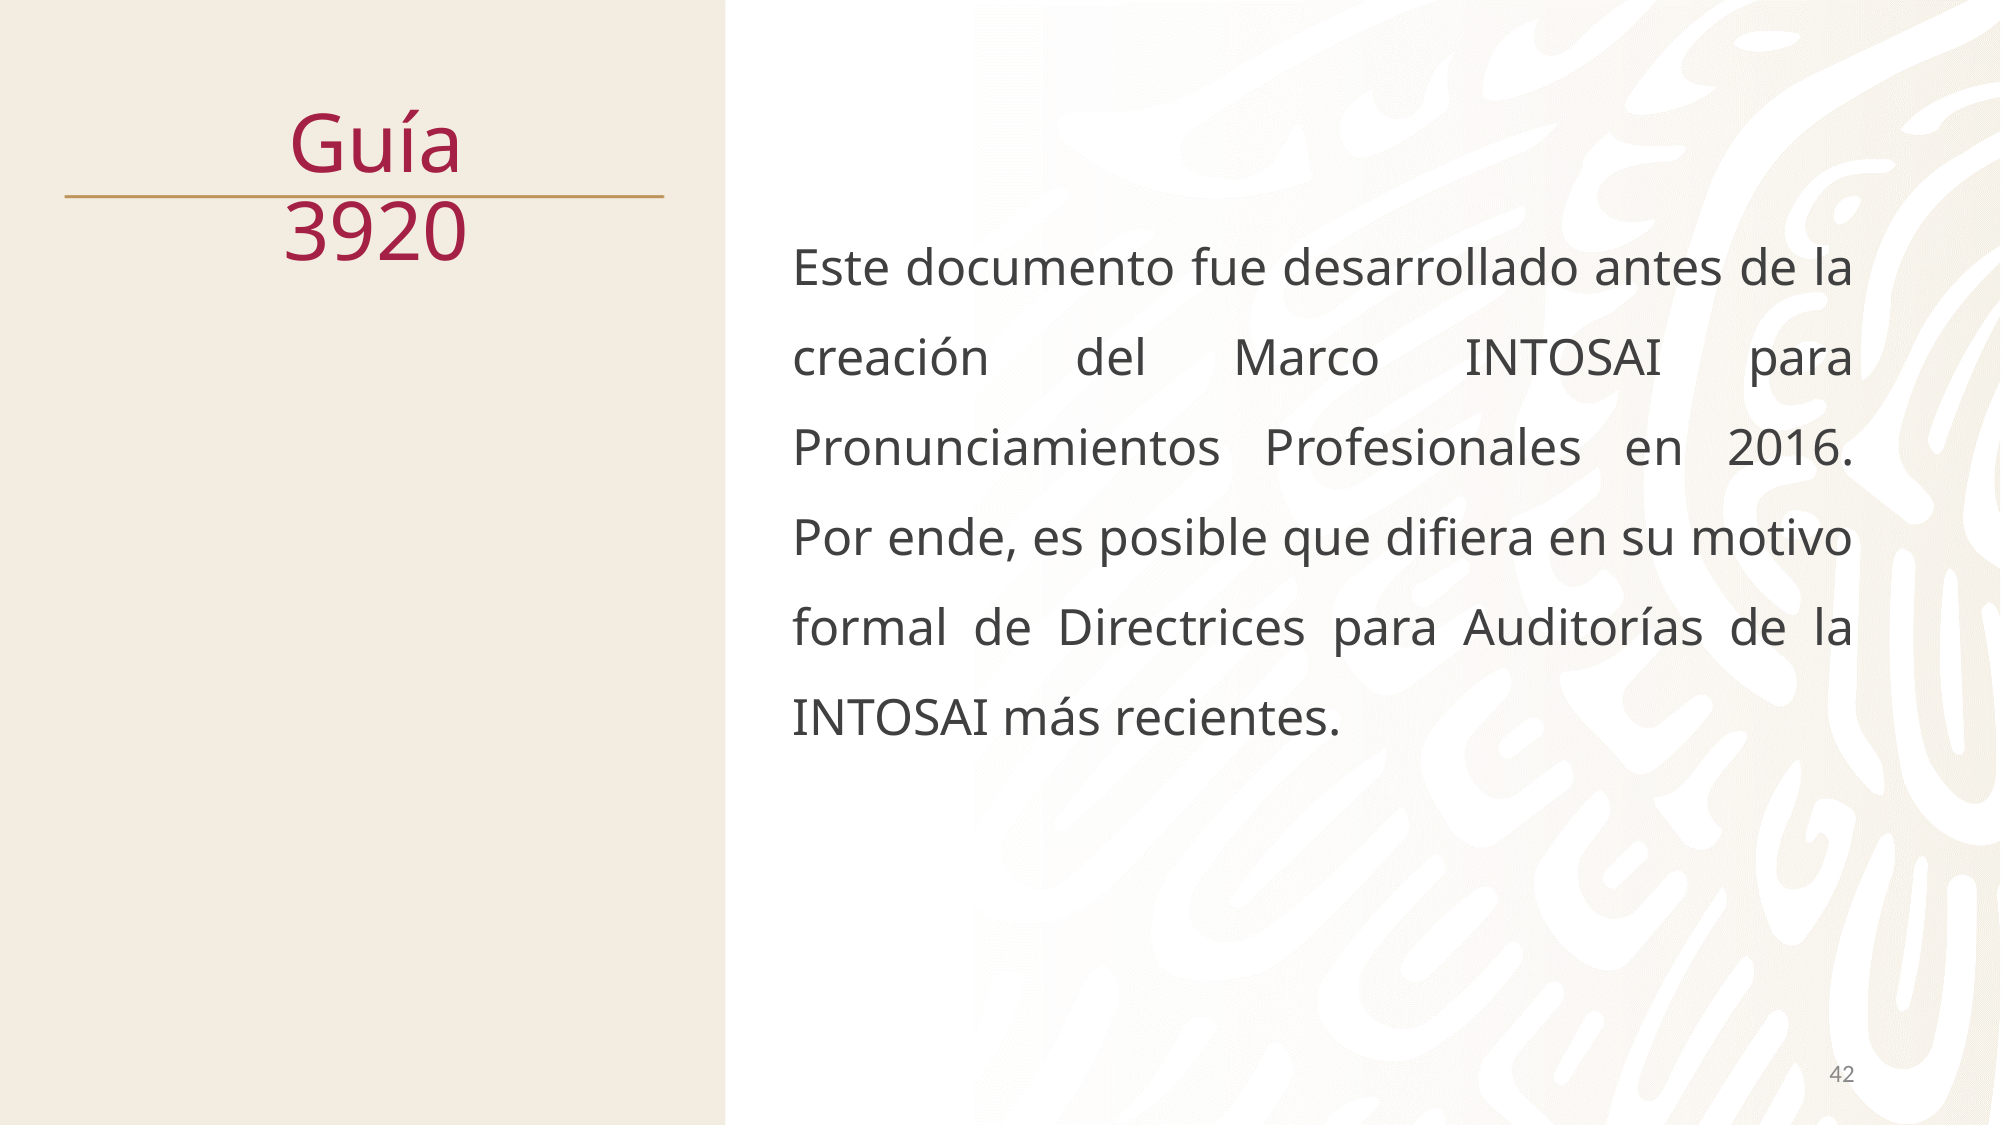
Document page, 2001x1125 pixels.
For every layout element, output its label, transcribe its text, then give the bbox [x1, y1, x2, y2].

title Guía 3920 [44, 94, 708, 303]
picture [0, 0, 2001, 1125]
slide_number 42 [1818, 1050, 1863, 1096]
list Este documento fue desarrollado antes de la creación del Marco INTOSAI para Pronunciamientos Profesionales en 2016. Por ende, es posible que difiera en su motivo formal de Directrices para Auditorías de la INTOSAI más recientes. [784, 197, 1864, 1014]
